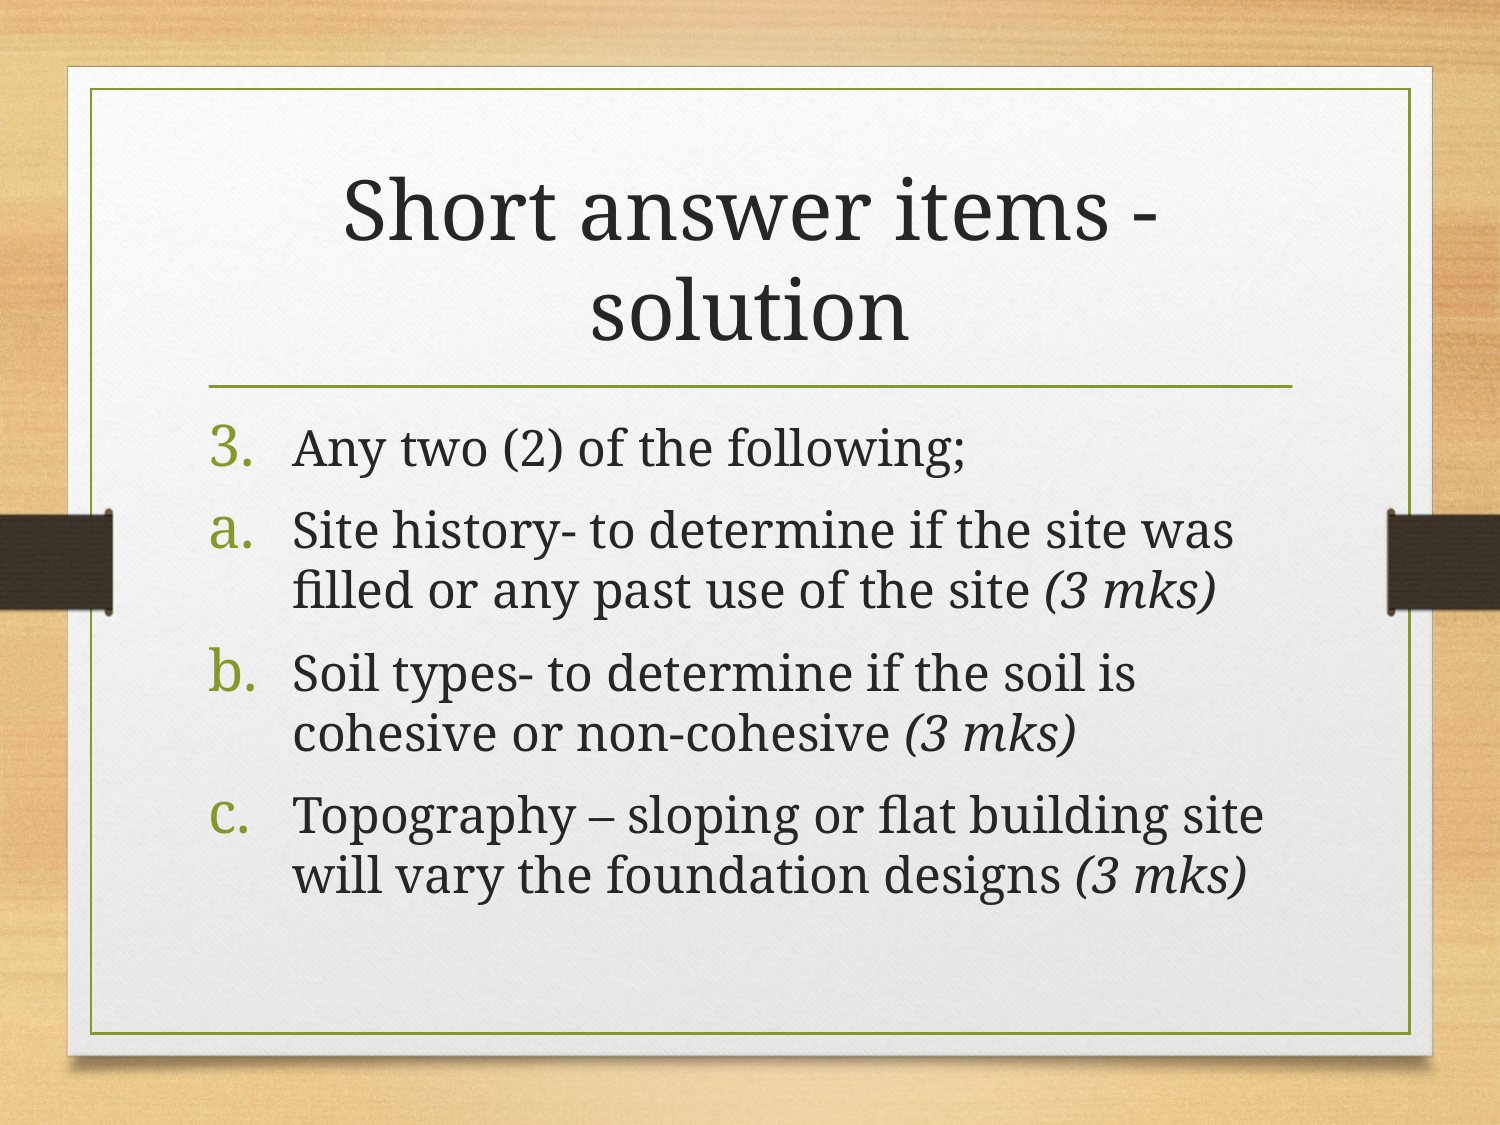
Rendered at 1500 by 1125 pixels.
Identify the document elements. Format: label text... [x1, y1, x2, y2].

list Any two (2) of the following; Site history- to determine if the site was filled or any past use of the site (3 mks) Soil types- to determine if the soil is cohesive or non-cohesive (3 mks) Topography – sloping or flat building site will vary the foundation designs (3 mks) [193, 408, 1309, 974]
picture [0, 0, 1500, 1125]
title Short answer items - solution [193, 150, 1309, 365]
